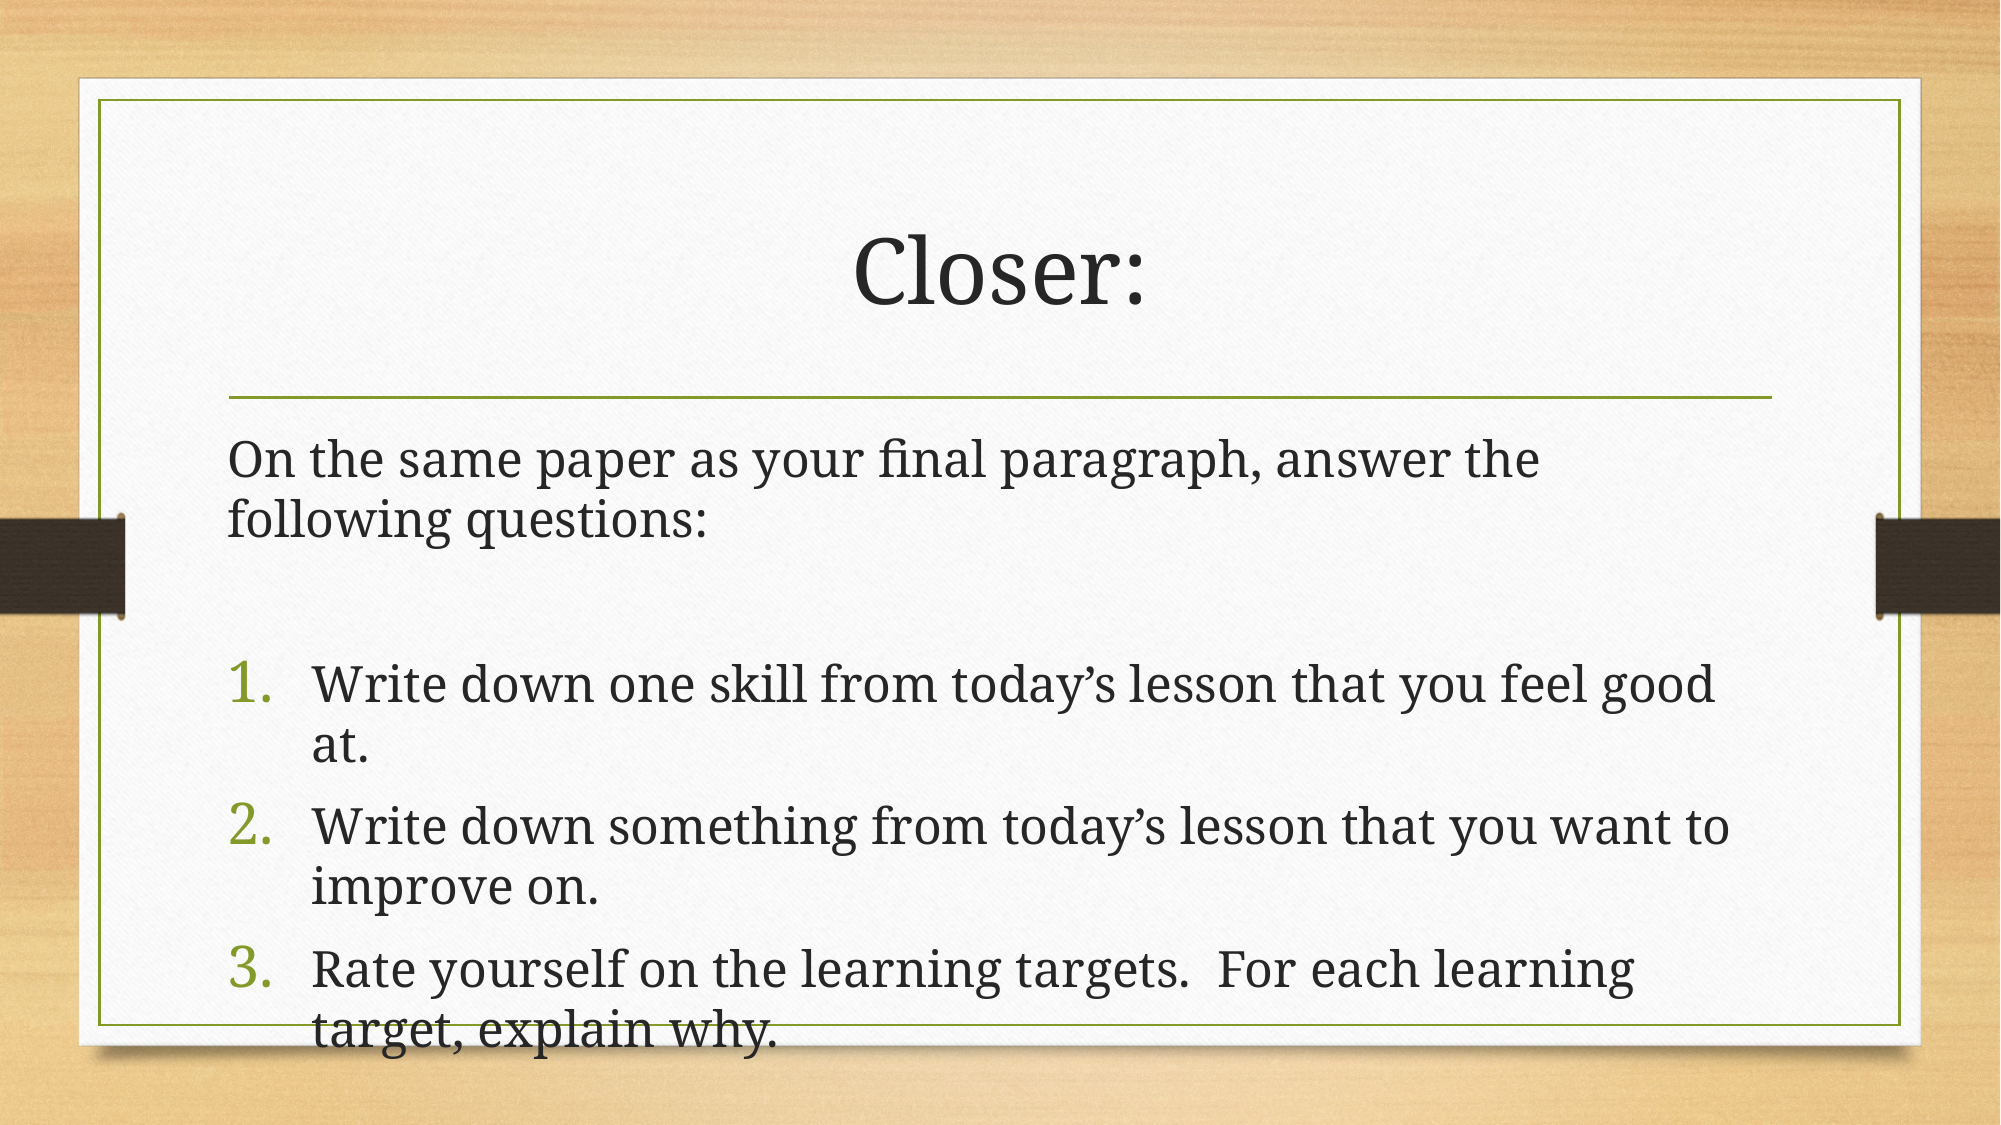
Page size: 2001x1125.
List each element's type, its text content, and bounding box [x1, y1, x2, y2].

list On the same paper as your final paragraph, answer the following questions: Write down one skill from today’s lesson that you feel good at. Write down something from today’s lesson that you want to improve on. Rate yourself on the learning targets. For each learning target, explain why. [212, 419, 1788, 964]
picture [0, 0, 2001, 1125]
title Closer: [212, 161, 1788, 375]
